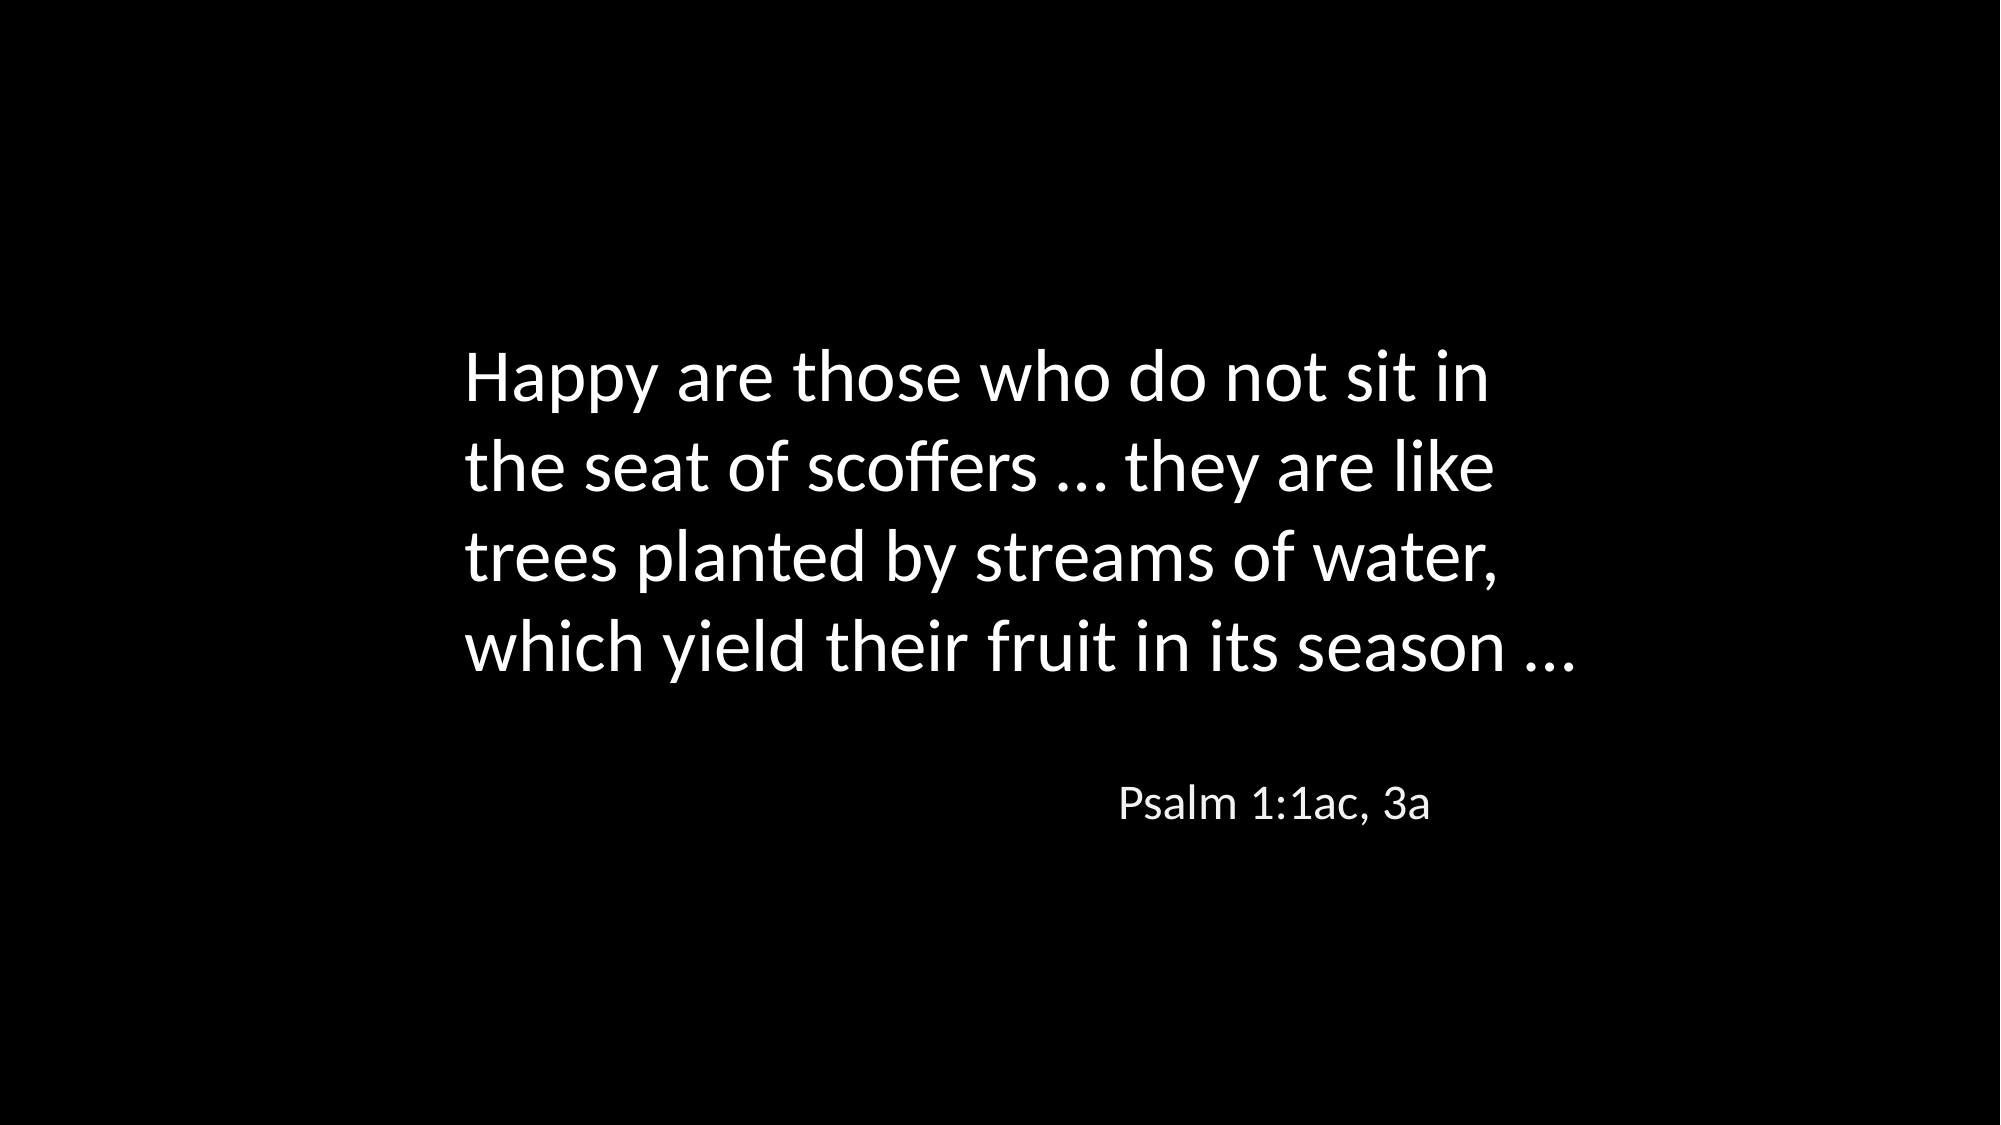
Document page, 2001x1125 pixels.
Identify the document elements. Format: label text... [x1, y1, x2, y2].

text_box Psalm 1:1ac, 3a [999, 762, 1550, 838]
text_box Happy are those who do not sit in the seat of scoffers … they are like trees planted by streams of water, which yield their fruit in its season … [450, 318, 1613, 694]
